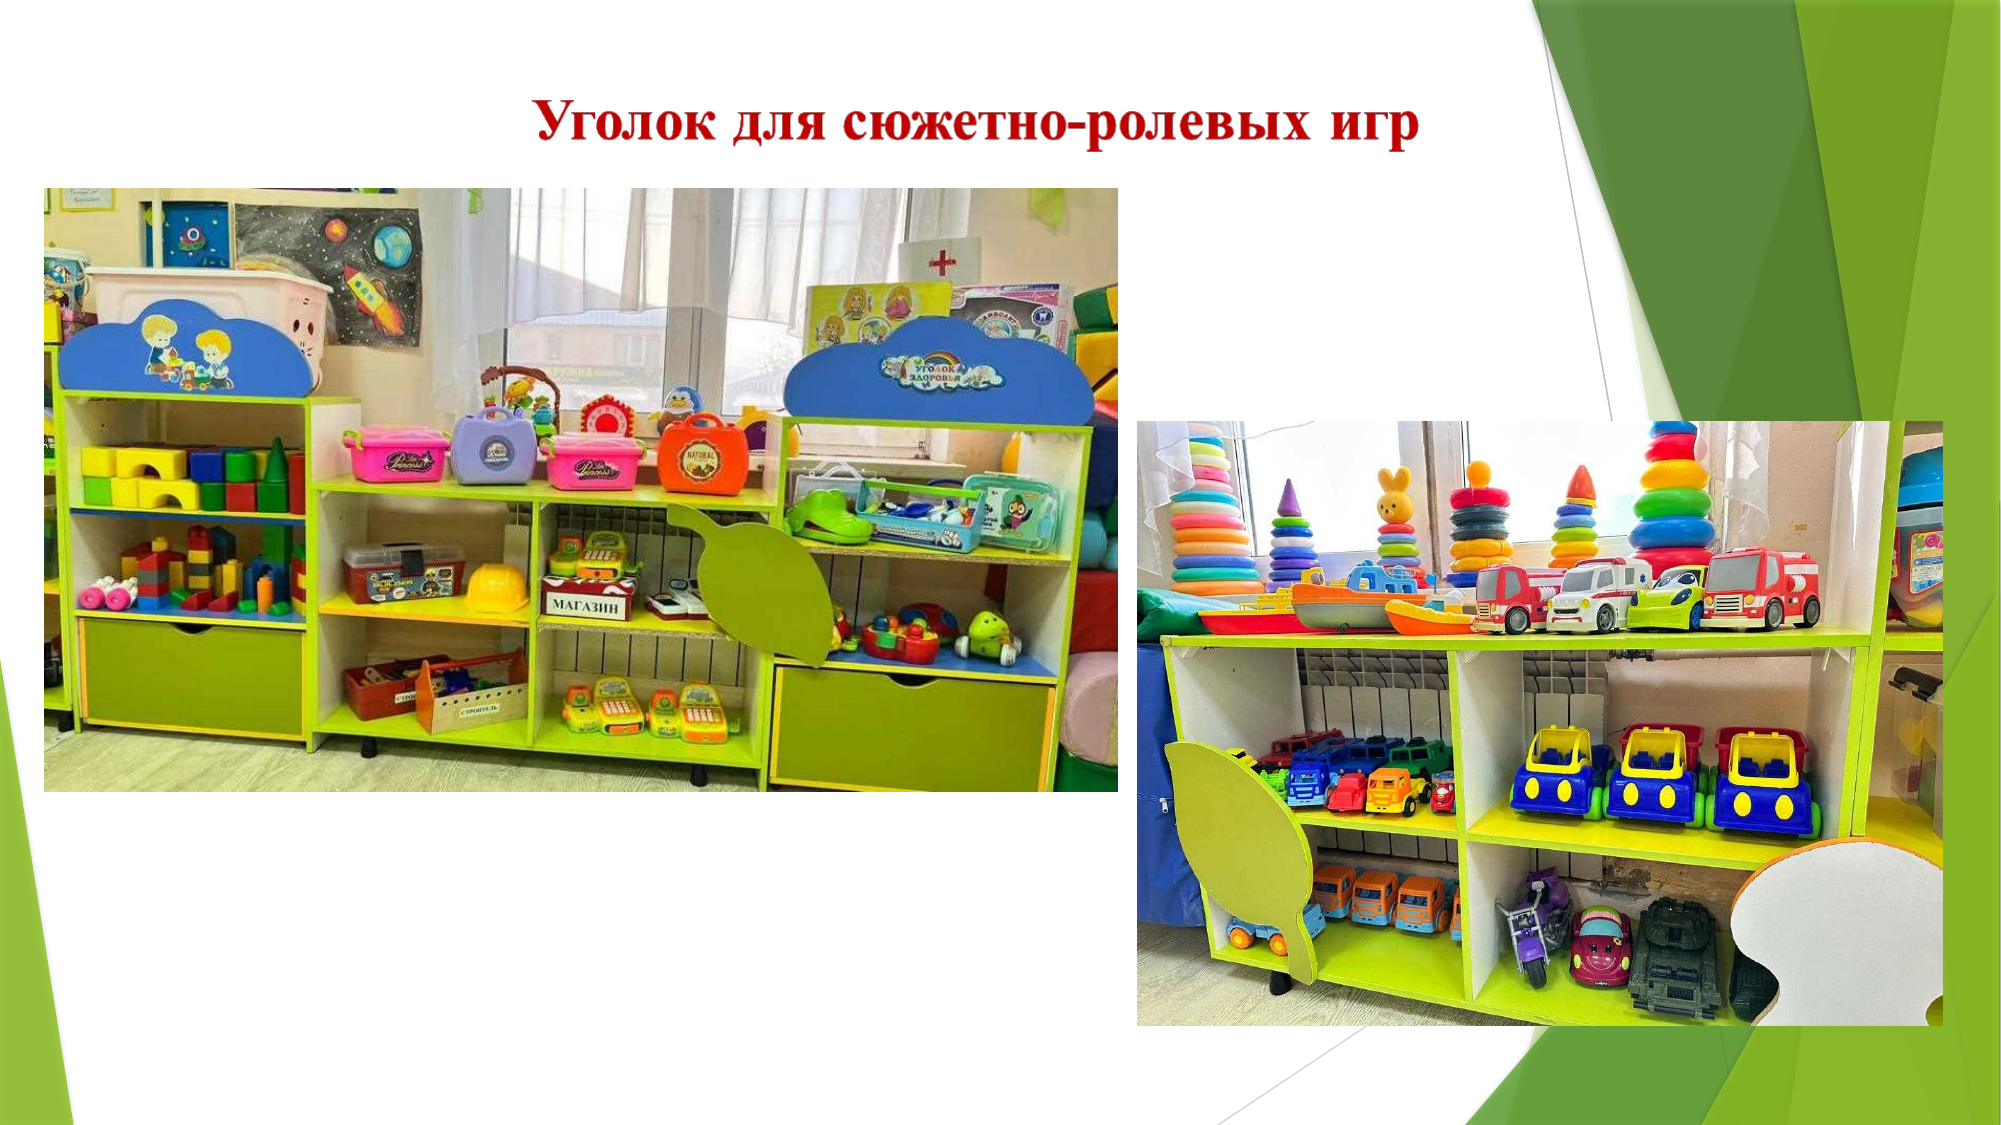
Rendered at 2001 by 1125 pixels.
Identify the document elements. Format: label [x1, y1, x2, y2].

picture [43, 63, 1614, 793]
picture [1137, 420, 1944, 1026]
